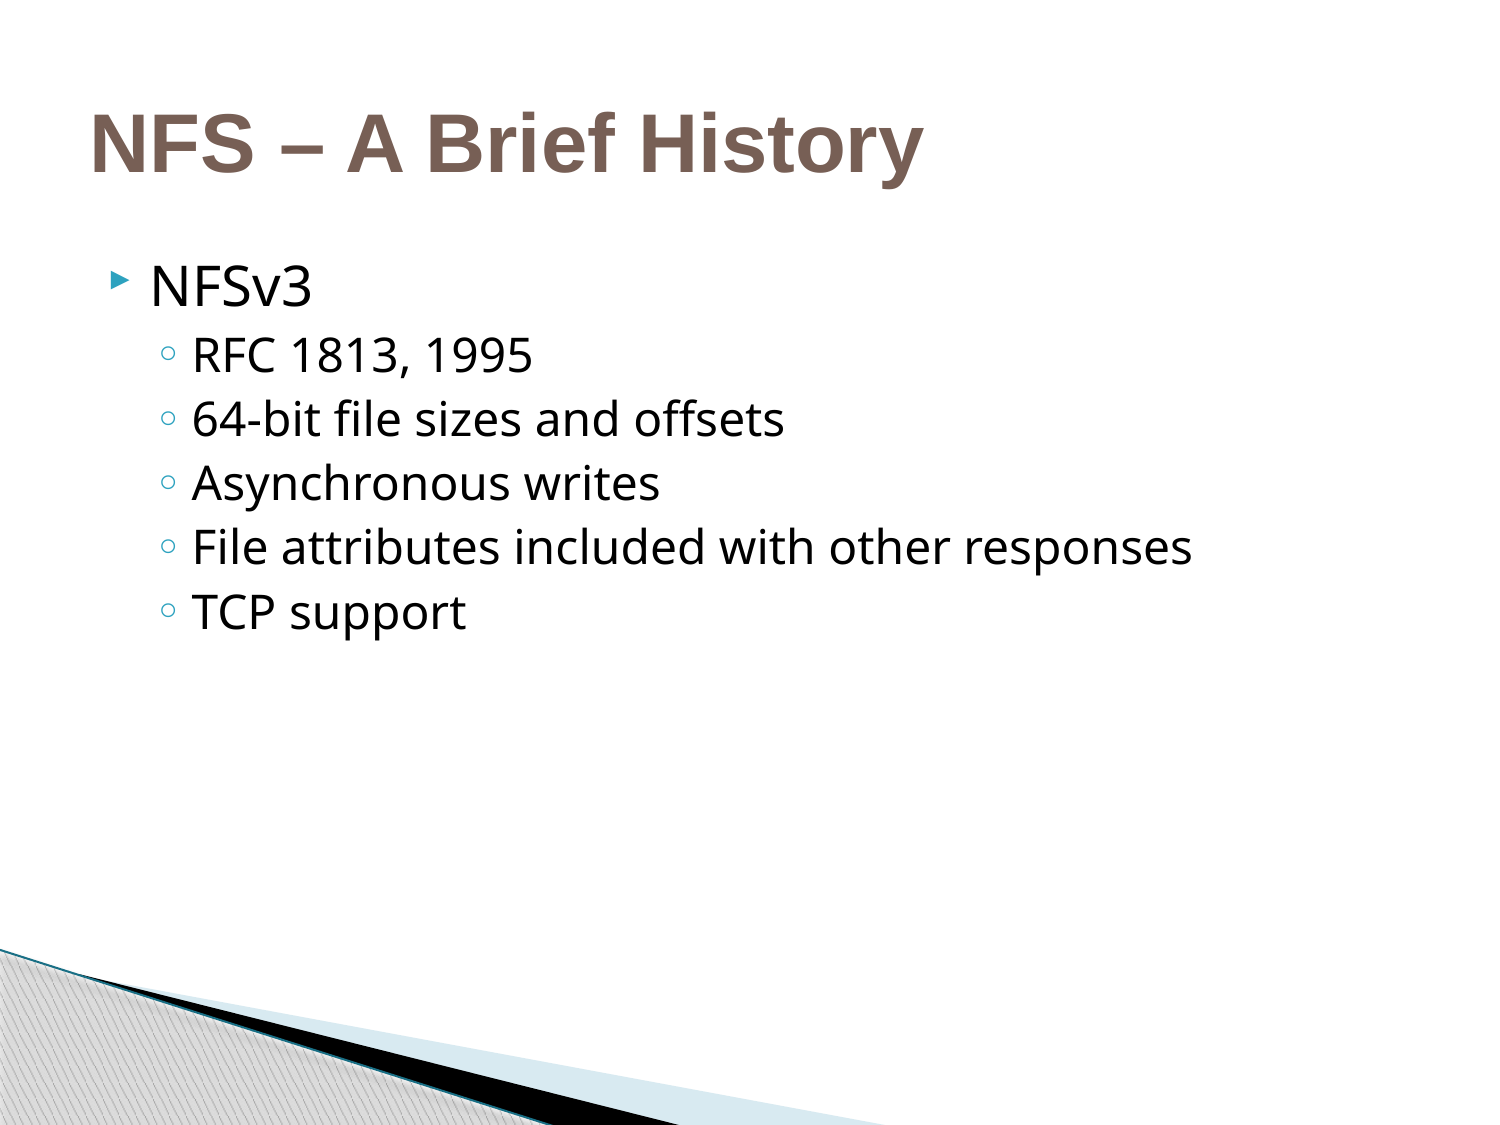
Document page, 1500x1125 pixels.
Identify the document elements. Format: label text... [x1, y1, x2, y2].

title NFS – A Brief History [75, 45, 1425, 233]
list NFSv3 RFC 1813, 1995 64-bit file sizes and offsets Asynchronous writes File attributes included with other responses TCP support [75, 243, 1425, 986]
